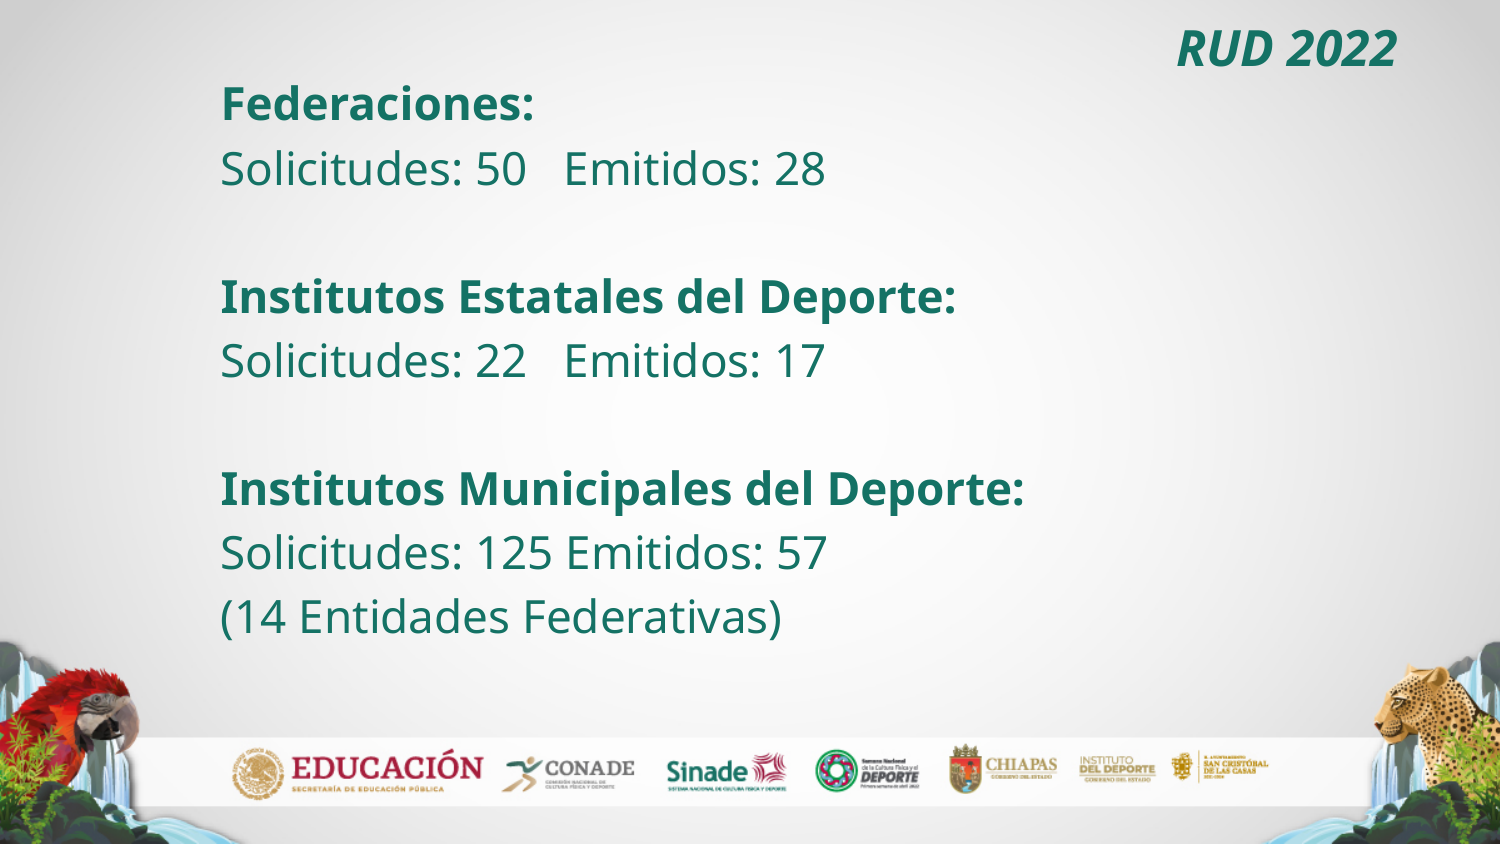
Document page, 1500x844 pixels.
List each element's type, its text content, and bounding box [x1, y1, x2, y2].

picture [0, 0, 1500, 844]
text_box RUD 2022 [1161, 9, 1454, 84]
list Federaciones: Solicitudes: 50 Emitidos: 28 Institutos Estatales del Deporte: Solicitudes: 22 Emitidos: 17 Institutos Municipales del Deporte: Solicitudes: 125 Emitidos: 57 (14 Entidades Federativas) [205, 67, 1142, 688]
